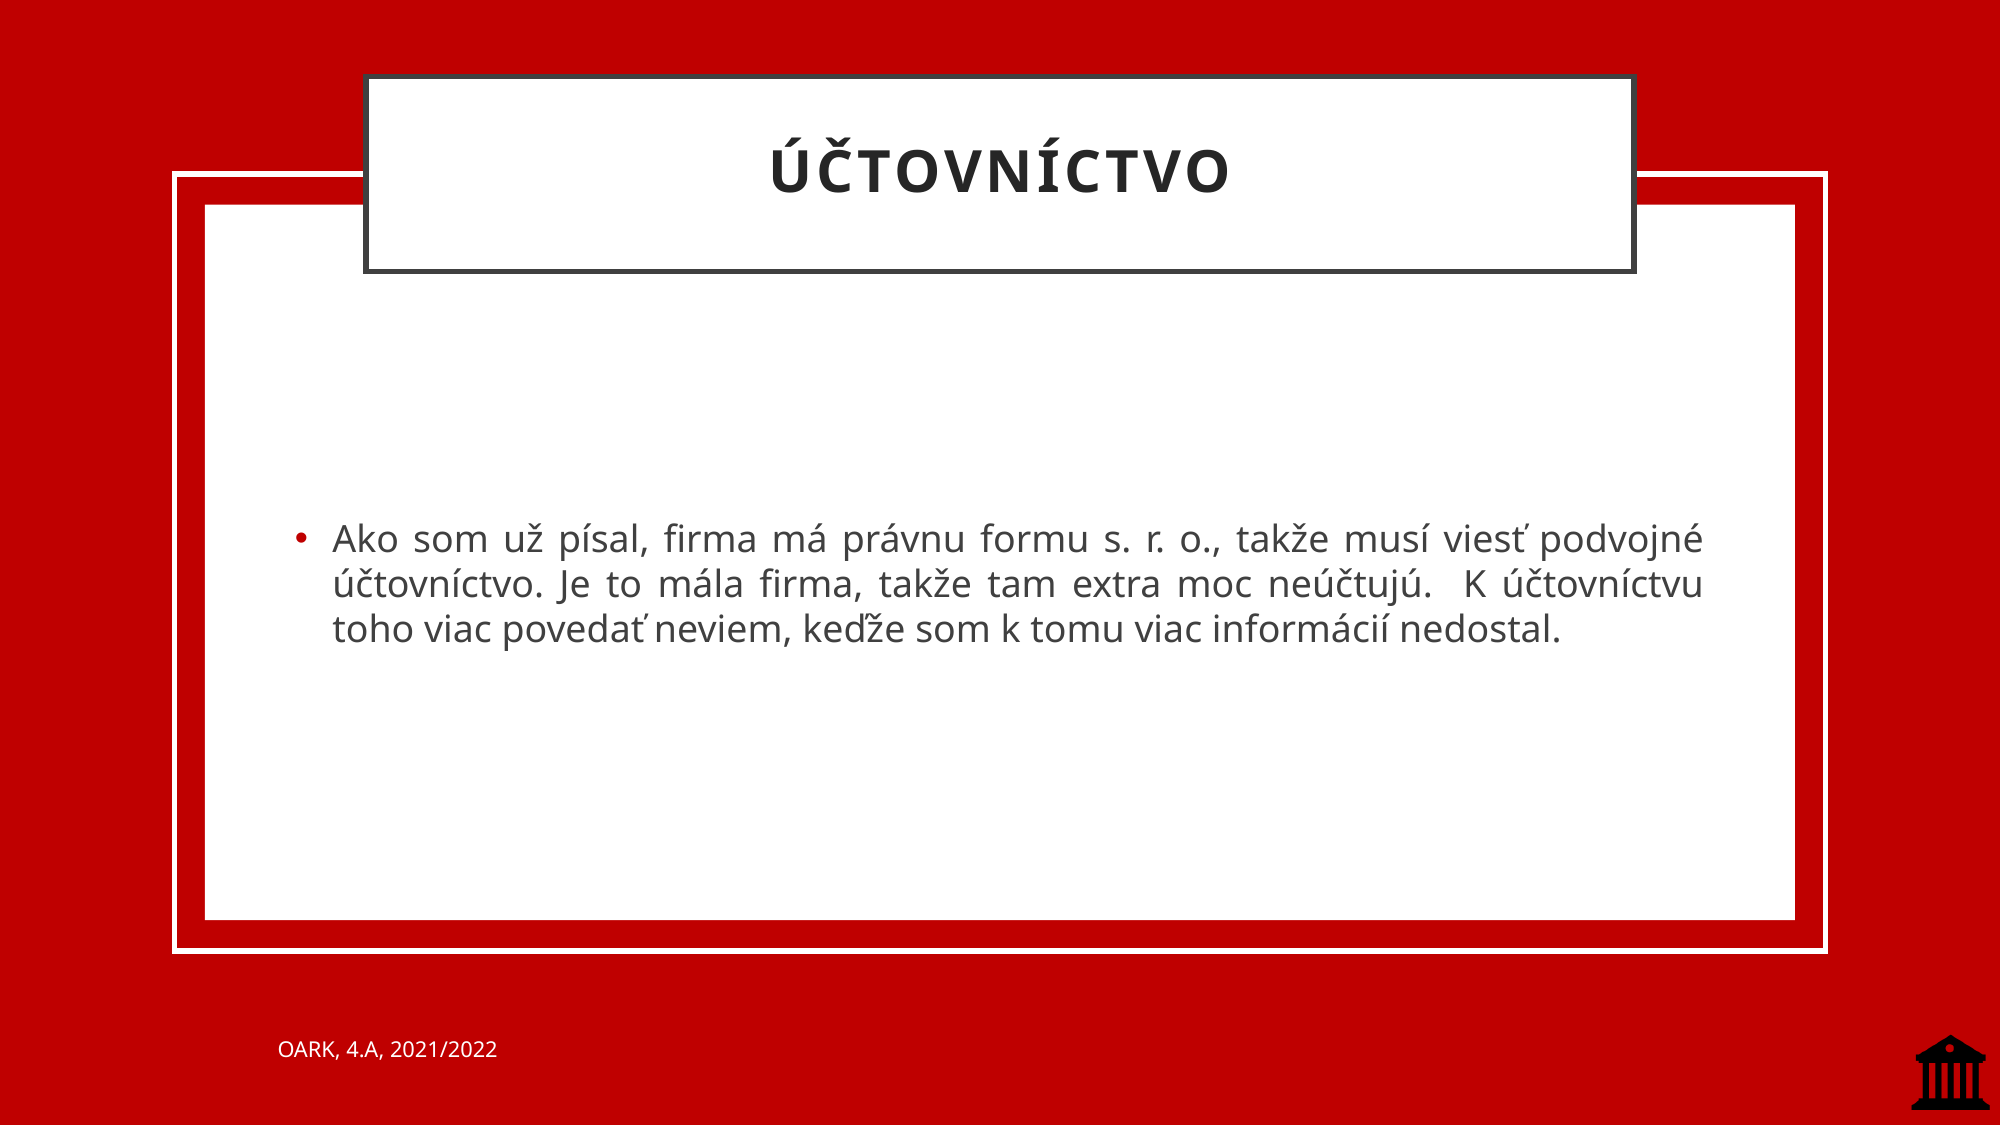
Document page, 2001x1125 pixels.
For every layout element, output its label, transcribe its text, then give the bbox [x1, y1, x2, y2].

title Účtovníctvo [363, 74, 1637, 274]
picture [1901, 1022, 2000, 1122]
list Ako som už písal, firma má právnu formu s. r. o., takže musí viesť podvojné účtovníctvo. Je to mála firma, takže tam extra moc neúčtujú. K účtovníctvu toho viac povedať neviem, keďže som k tomu viac informácií nedostal. [279, 375, 1721, 849]
text_box [0, 0, 2000, 1125]
footer OARK, 4.A, 2021/2022 [262, 1023, 1231, 1076]
text_box [173, 173, 1827, 952]
